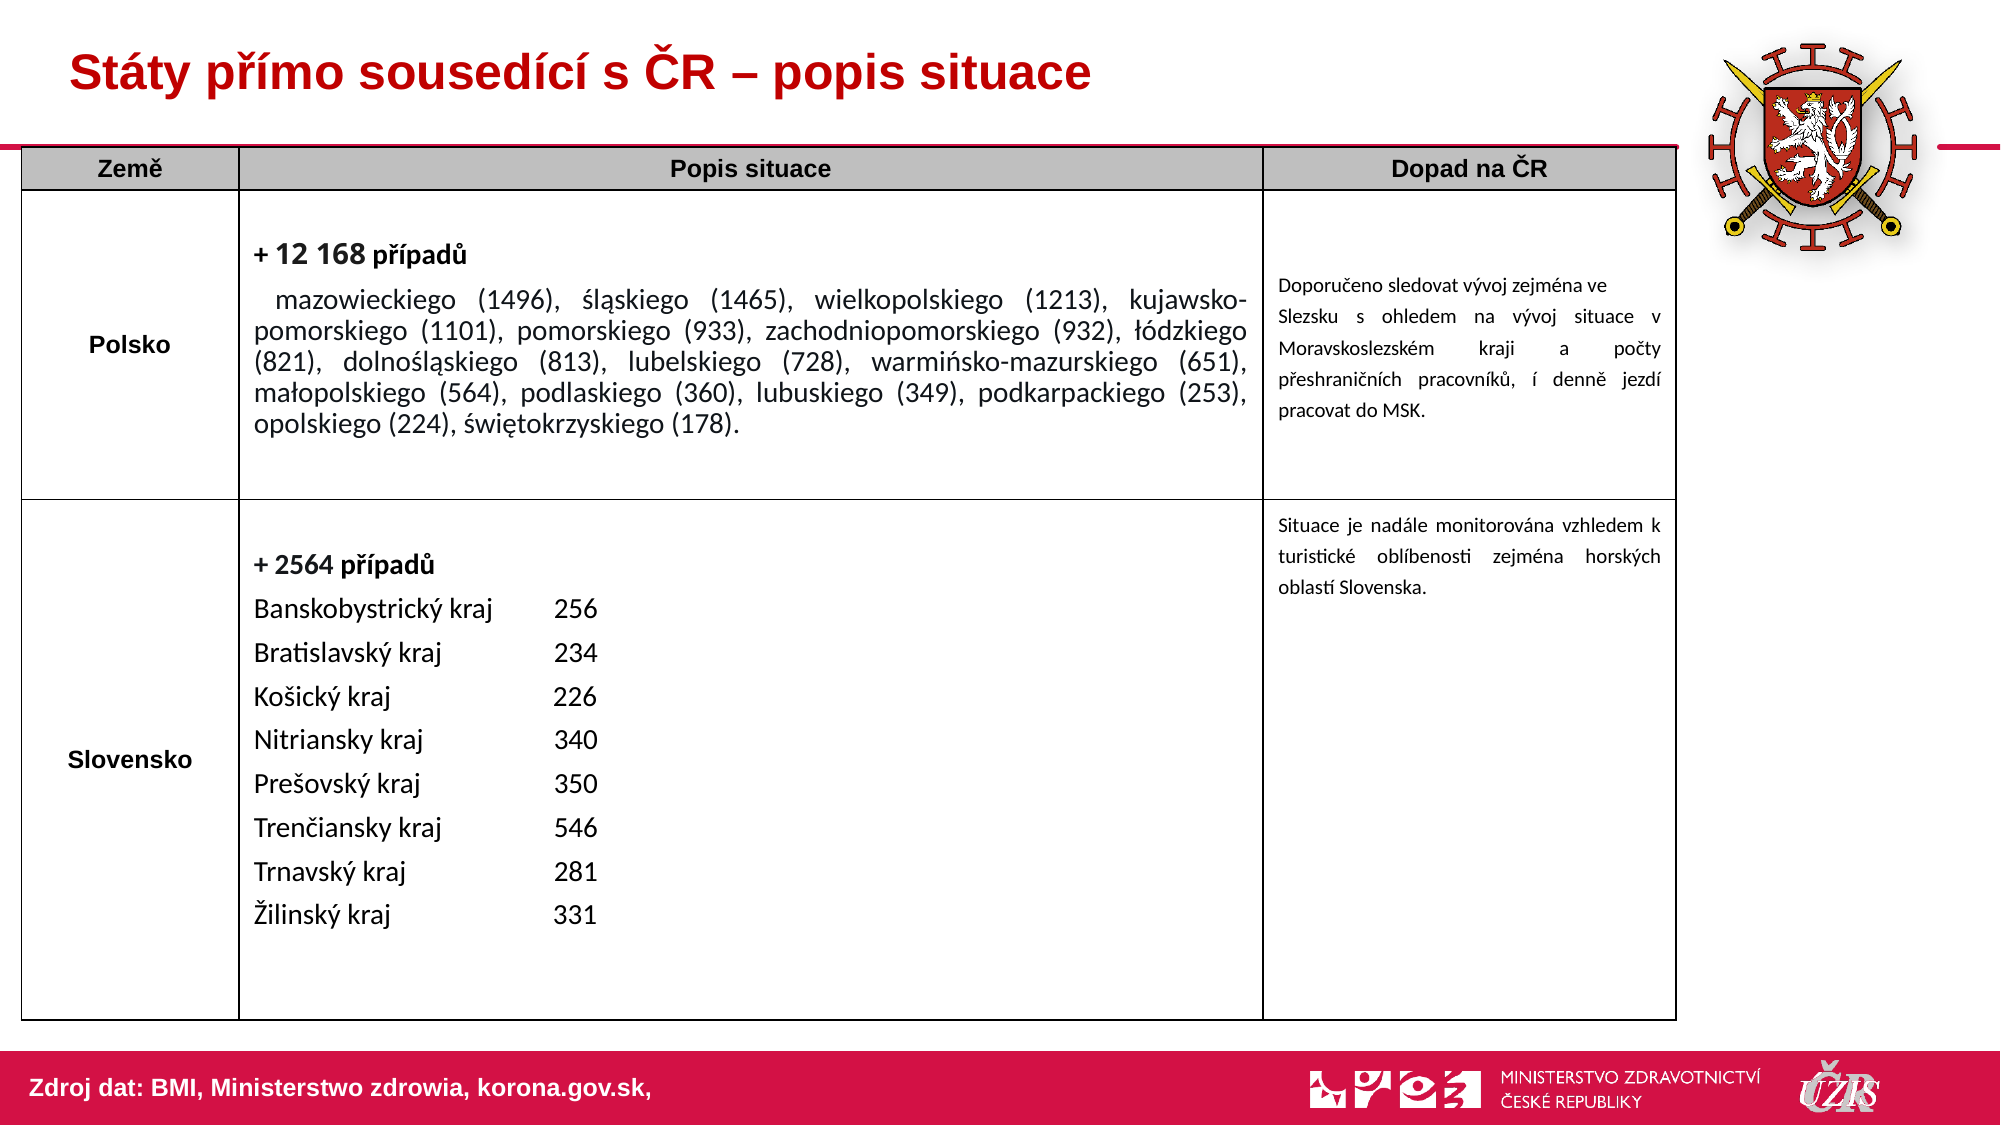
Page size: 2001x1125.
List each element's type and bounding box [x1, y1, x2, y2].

table_cell [240, 500, 1262, 1019]
table_cell [22, 500, 238, 1019]
table_header [240, 148, 1262, 189]
table_cell [240, 191, 1262, 499]
picture [1308, 1068, 1762, 1108]
table_header [22, 148, 238, 189]
text_box [14, 1064, 1284, 1110]
table_header [1264, 148, 1675, 189]
table_cell [22, 191, 238, 499]
picture [1778, 1050, 1901, 1125]
title [54, 0, 1677, 146]
table_cell [1264, 191, 1675, 499]
picture [1702, 37, 1923, 257]
table_cell [1264, 500, 1675, 1019]
